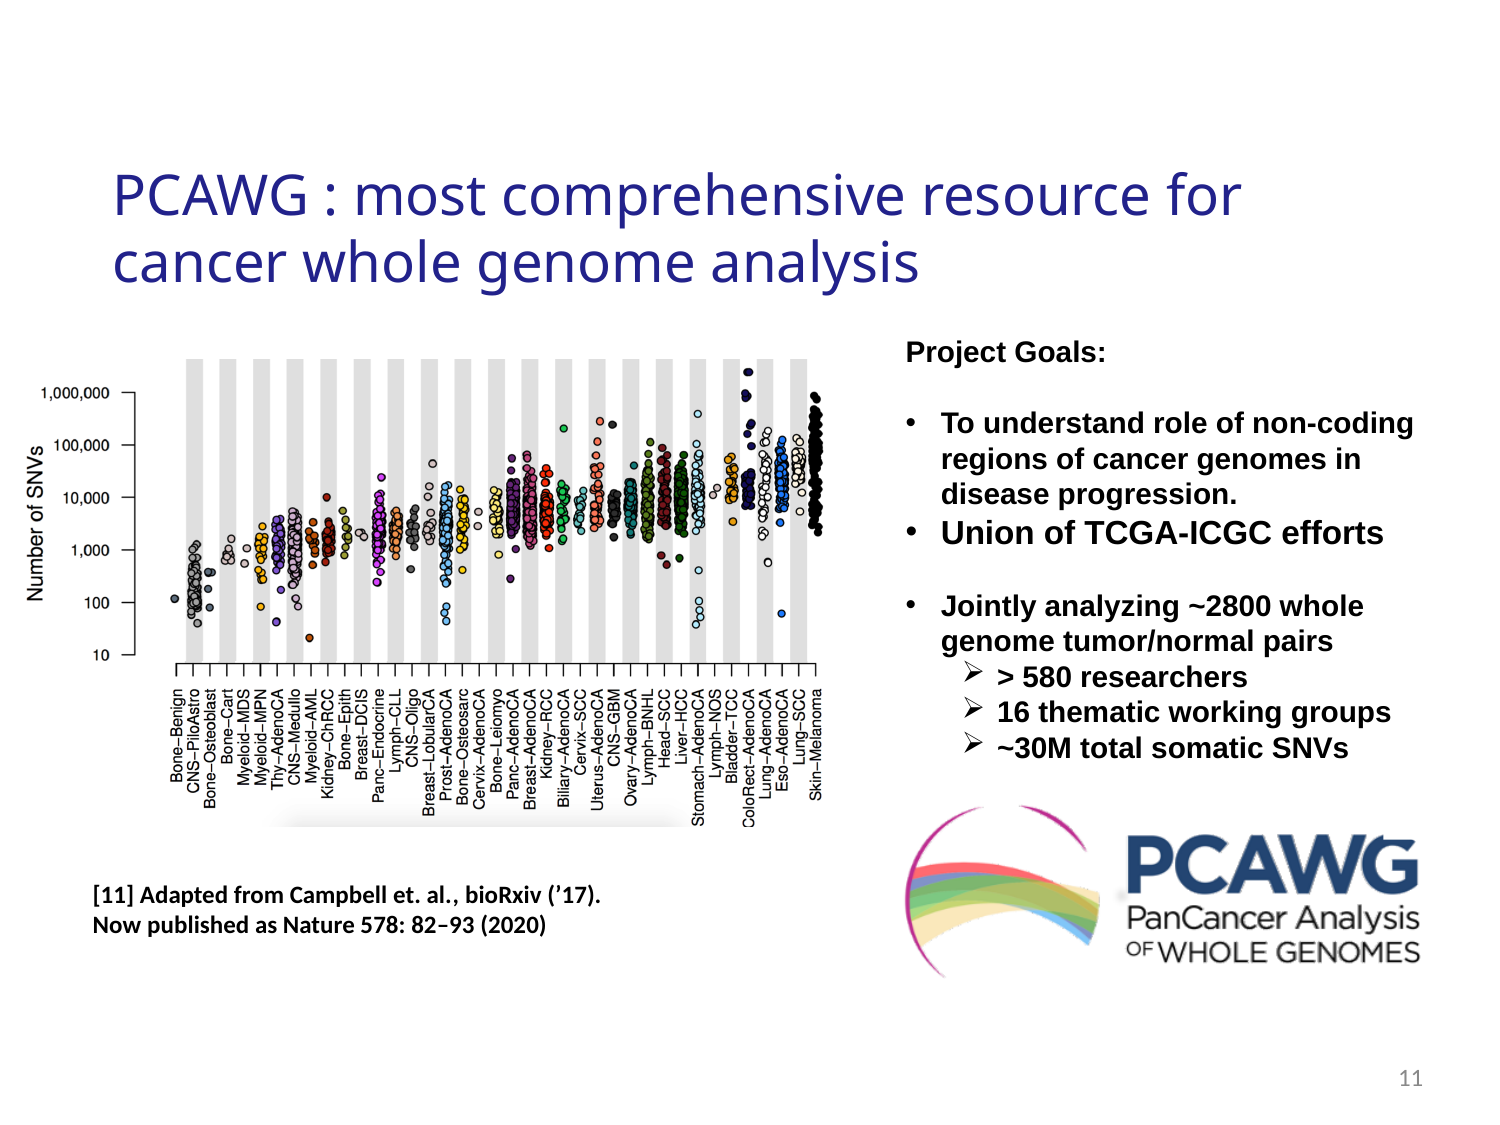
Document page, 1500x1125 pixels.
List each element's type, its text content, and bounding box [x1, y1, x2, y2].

text_box [11] Adapted from Campbell et. al., bioRxiv (’17). Now published as Nature 578: 82–93 (2020) [81, 873, 772, 972]
slide_number 11 [718, 1061, 1476, 1122]
picture [10, 358, 847, 827]
text_box PCAWG : most comprehensive resource for cancer whole genome analysis [101, 153, 1483, 254]
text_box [891, 788, 1440, 985]
text_box Project Goals: To understand role of non-coding regions of cancer genomes in disease progression. Union of TCGA-ICGC efforts Jointly analyzing ~2800 whole genome tumor/normal pairs > 580 researchers 16 thematic working groups ~30M total somatic SNVs [894, 327, 1440, 771]
